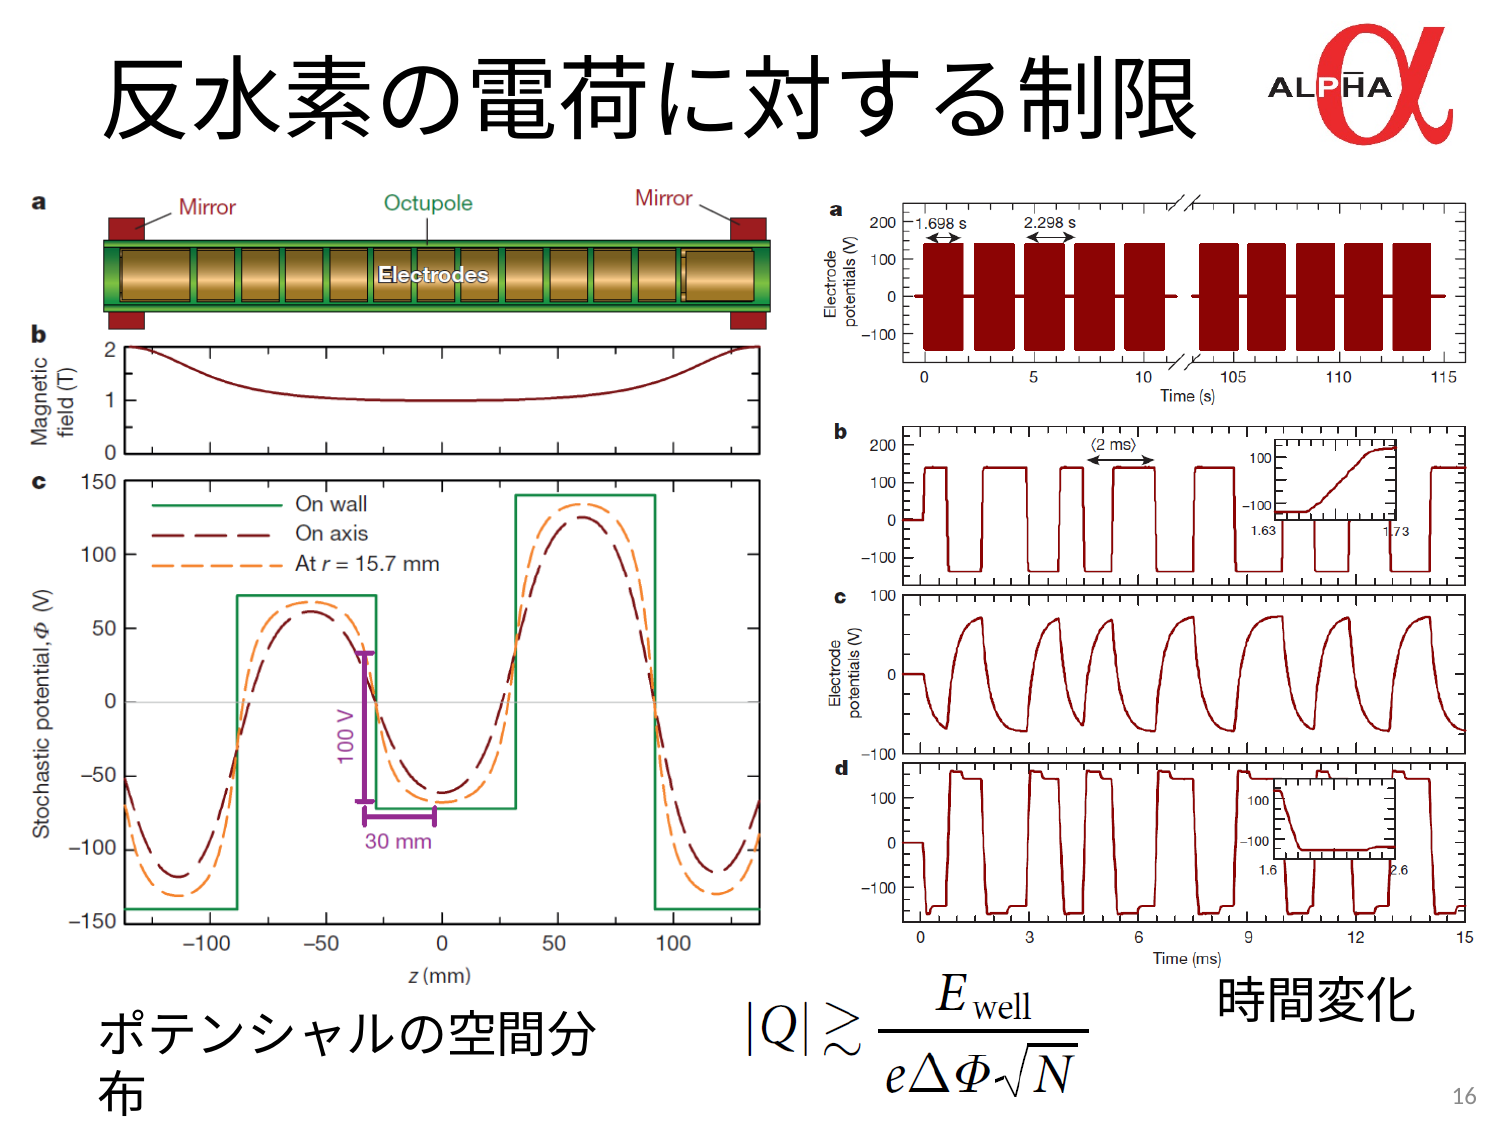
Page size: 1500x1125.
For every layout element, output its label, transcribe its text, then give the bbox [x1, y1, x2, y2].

slide_number 16 [1154, 1065, 1493, 1125]
text_box ポテンシャルの空間分布 [82, 995, 657, 1125]
picture [14, 165, 1494, 1108]
title 反水素の電荷に対する制限 [84, 0, 1379, 212]
text_box 時間変化 [1202, 974, 1452, 1036]
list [1265, 21, 1454, 147]
